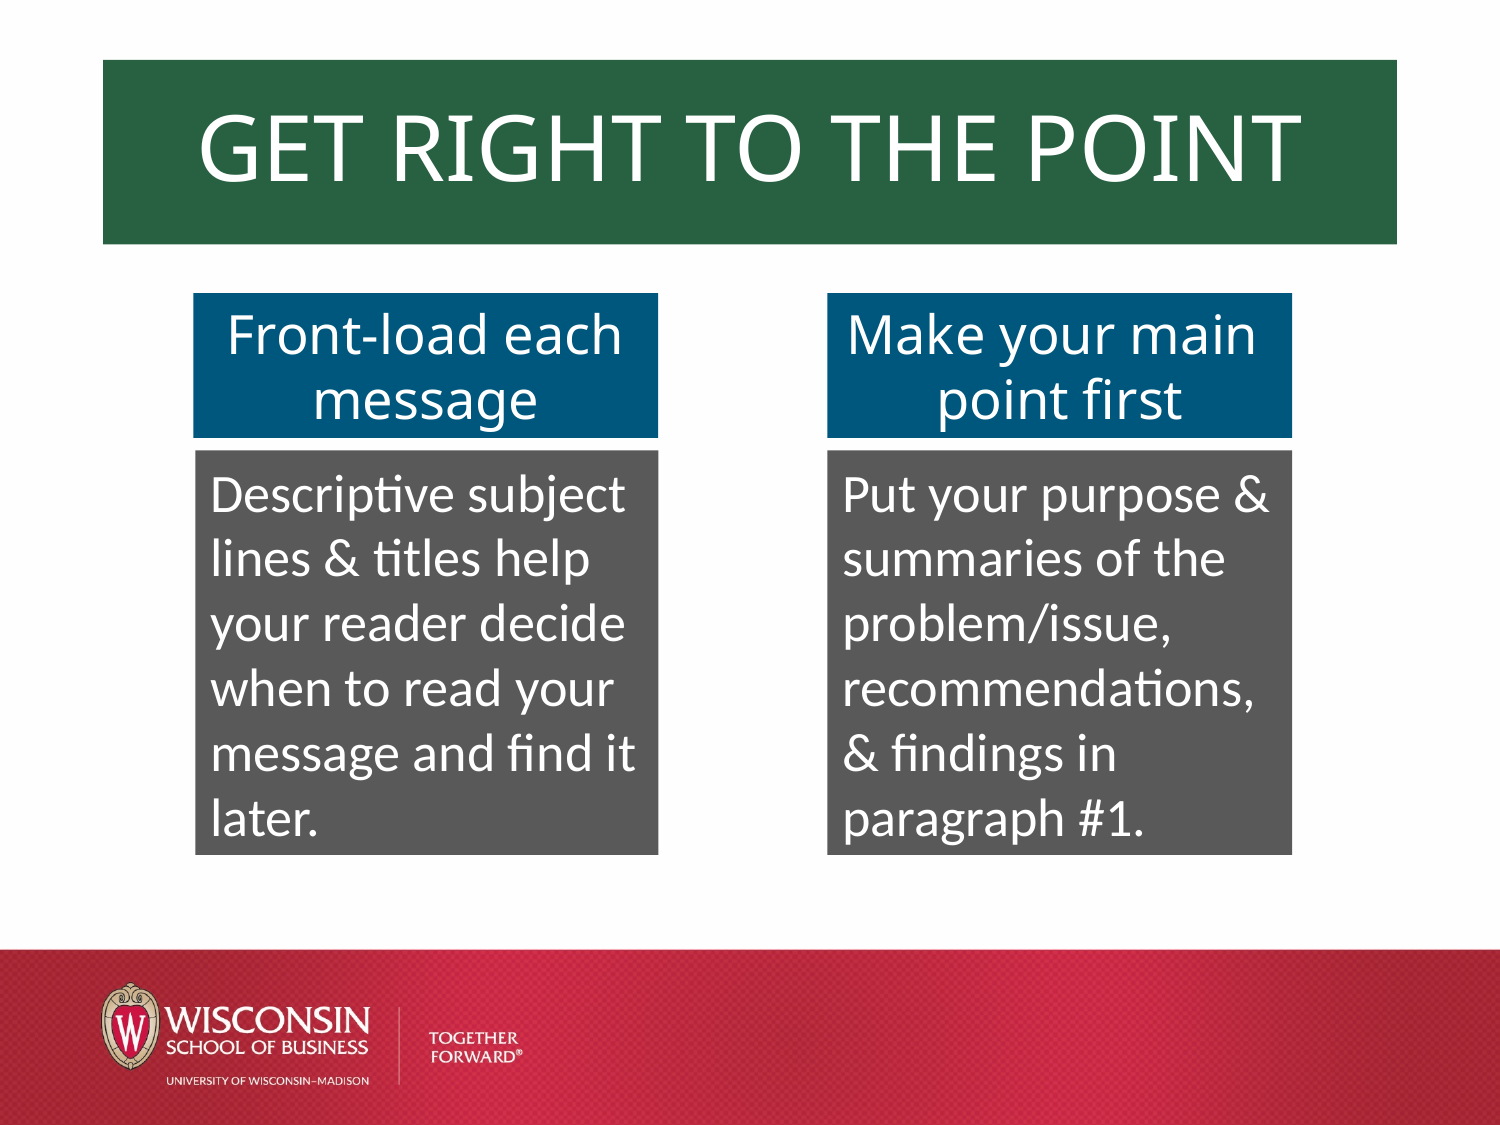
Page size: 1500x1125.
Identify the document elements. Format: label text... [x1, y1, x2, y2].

picture [0, 0, 1500, 1125]
text_box Descriptive subject lines & titles help your reader decide when to read your message and find it later. [195, 450, 659, 855]
text_box Make your main point first [827, 293, 1293, 438]
text_box Put your purpose & summaries of the problem/issue, recommendations, & findings in paragraph #1. [827, 450, 1293, 855]
text_box Front-load each message [193, 293, 659, 438]
title Get right to the point [103, 59, 1397, 245]
